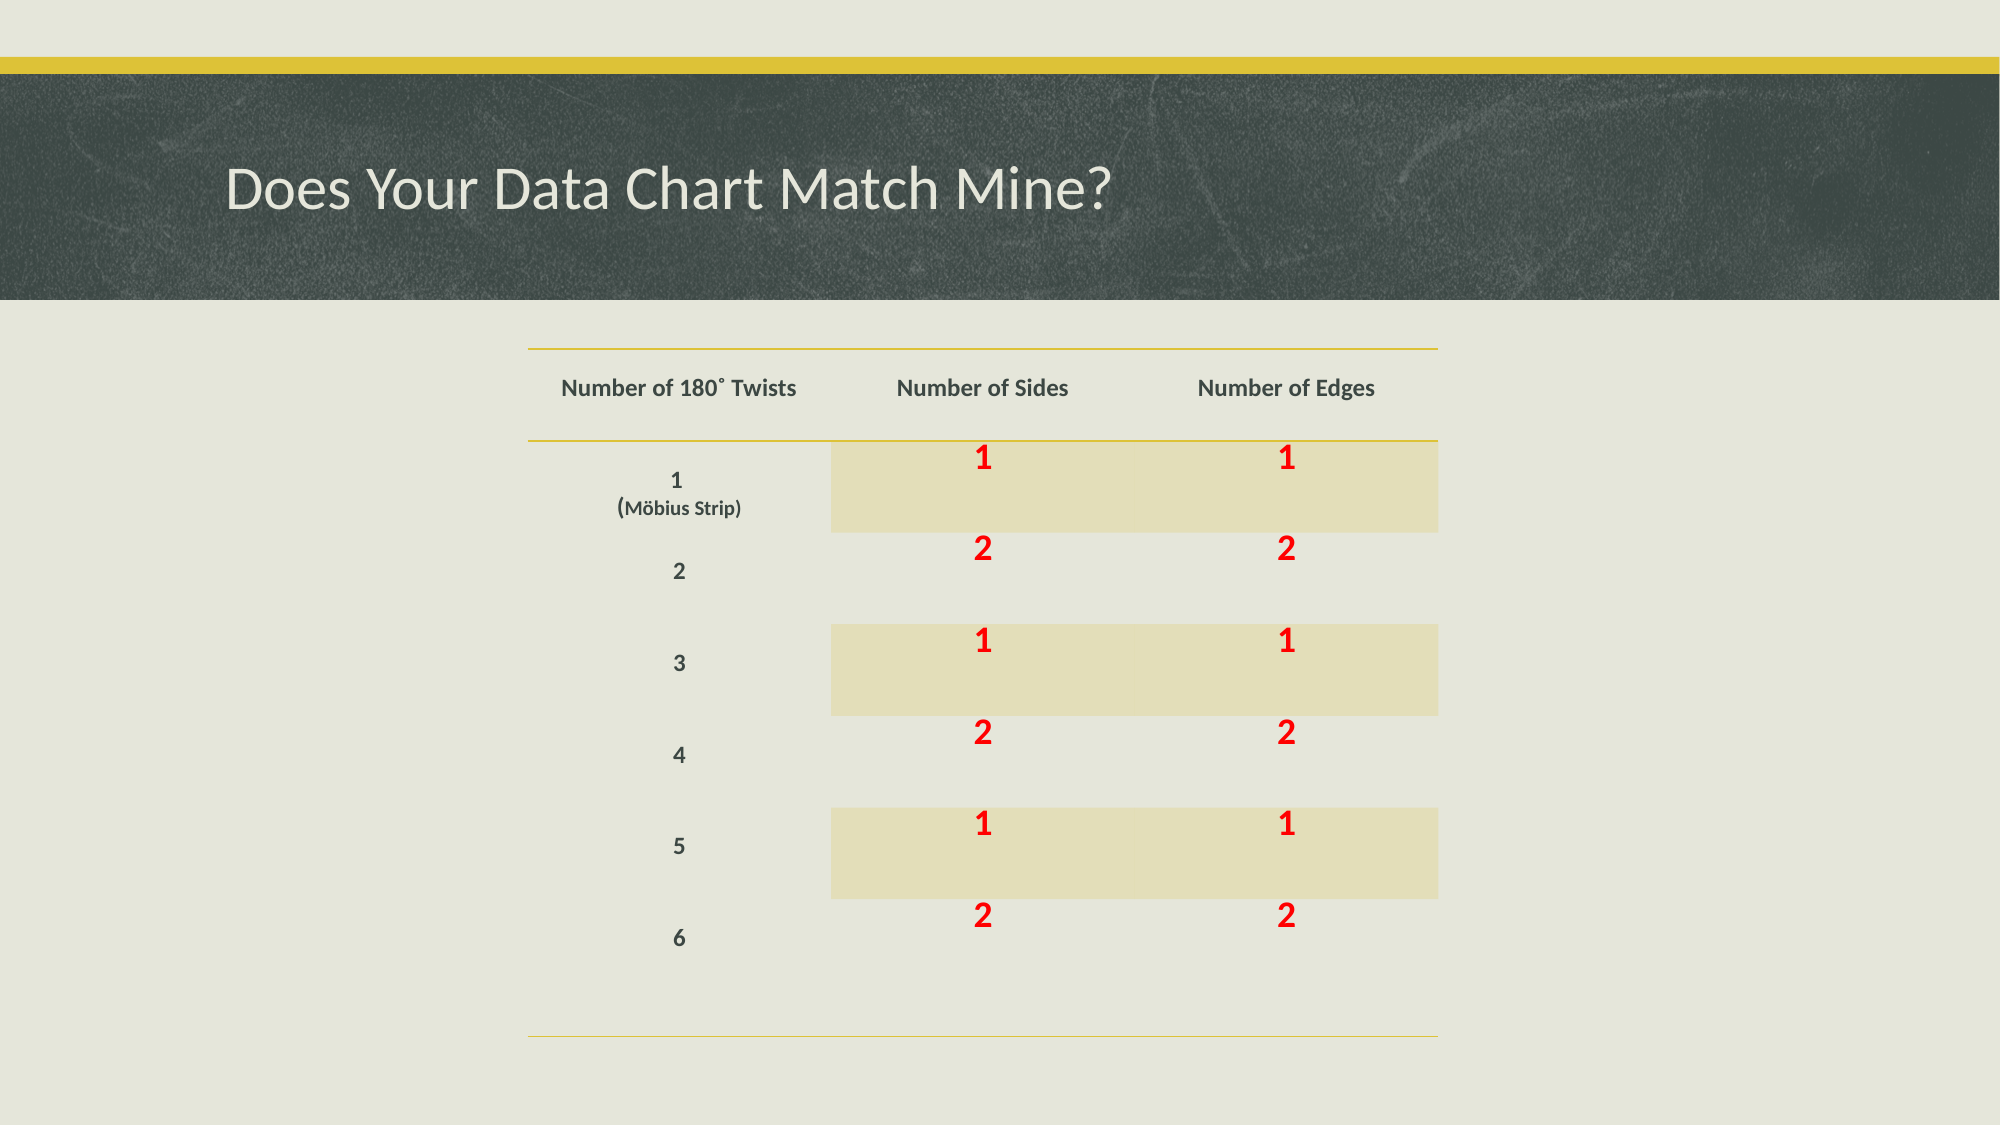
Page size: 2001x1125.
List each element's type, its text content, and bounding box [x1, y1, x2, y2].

table_cell 2 [1135, 899, 1438, 1036]
table_cell 2 [831, 716, 1135, 808]
table_cell 1 [1135, 624, 1438, 716]
table_cell 2 [831, 899, 1135, 1036]
table_cell 2 [528, 533, 831, 624]
title Does Your Data Chart Match Mine? [210, 76, 1790, 300]
table_cell 1 [831, 624, 1135, 716]
table_header Number of Edges [1135, 350, 1438, 440]
table_cell 4 [528, 716, 831, 808]
table_cell 2 [831, 533, 1135, 624]
table_cell 1 [831, 442, 1135, 533]
table_cell 3 [528, 624, 831, 716]
table_cell 6 [528, 899, 831, 1036]
table_header Number of 180˚ Twists [528, 350, 831, 440]
table_cell 2 [1135, 533, 1438, 624]
table_cell 1 [1135, 442, 1438, 533]
table_cell 1 (Möbius Strip) [528, 442, 831, 533]
table_cell 2 [1135, 716, 1438, 808]
table_cell 1 [1135, 808, 1438, 899]
picture [0, 74, 2000, 300]
table_cell 5 [528, 808, 831, 899]
table_header Number of Sides [831, 350, 1135, 440]
table_cell 1 [831, 808, 1135, 899]
